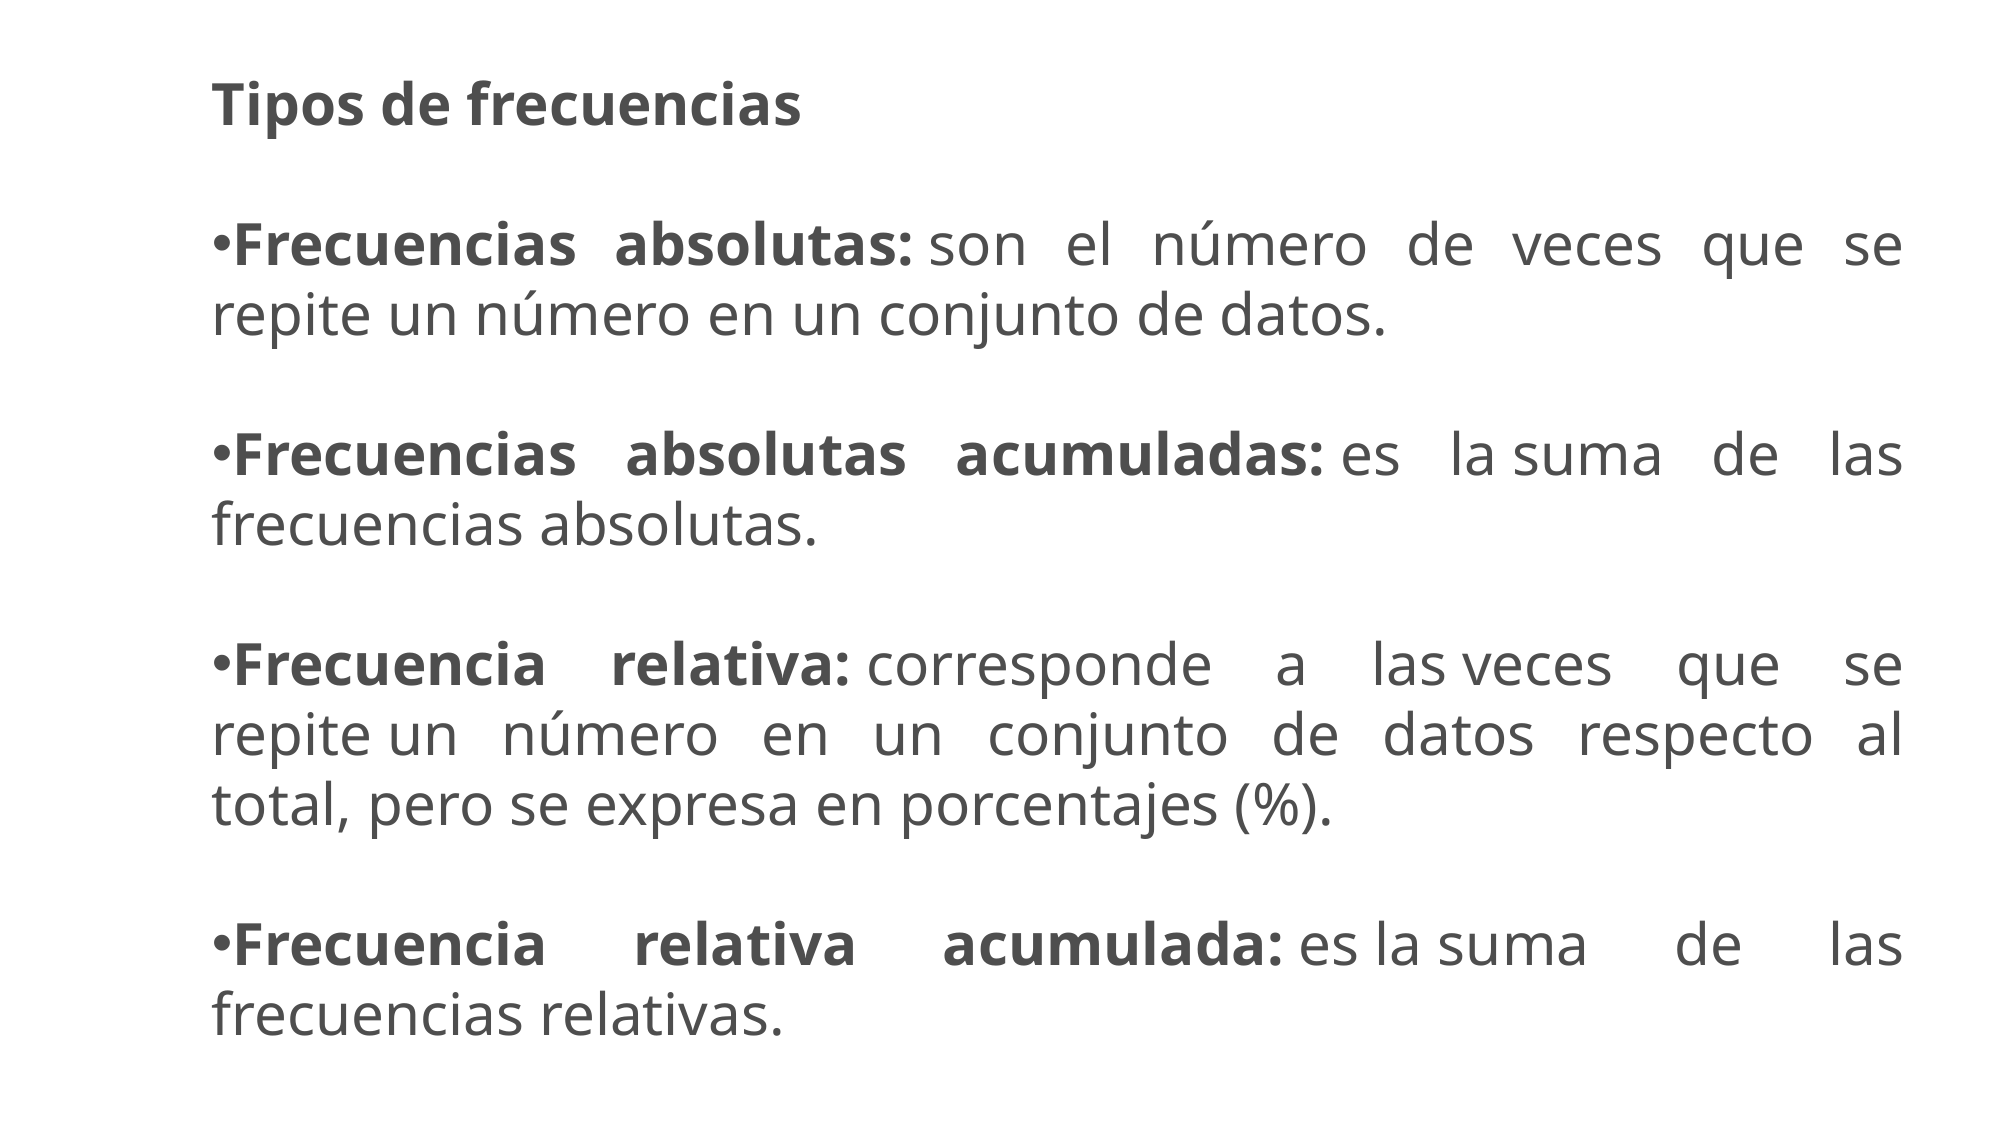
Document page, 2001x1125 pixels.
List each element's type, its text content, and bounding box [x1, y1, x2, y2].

text_box Tipos de frecuencias Frecuencias absolutas: son el número de veces que se repite un número en un conjunto de datos. Frecuencias absolutas acumuladas: es la suma de las frecuencias absolutas. Frecuencia relativa: corresponde a las veces que se repite un número en un conjunto de datos respecto al total, pero se expresa en porcentajes (%). Frecuencia relativa acumulada: es la suma de las frecuencias relativas. [197, 60, 1919, 1055]
